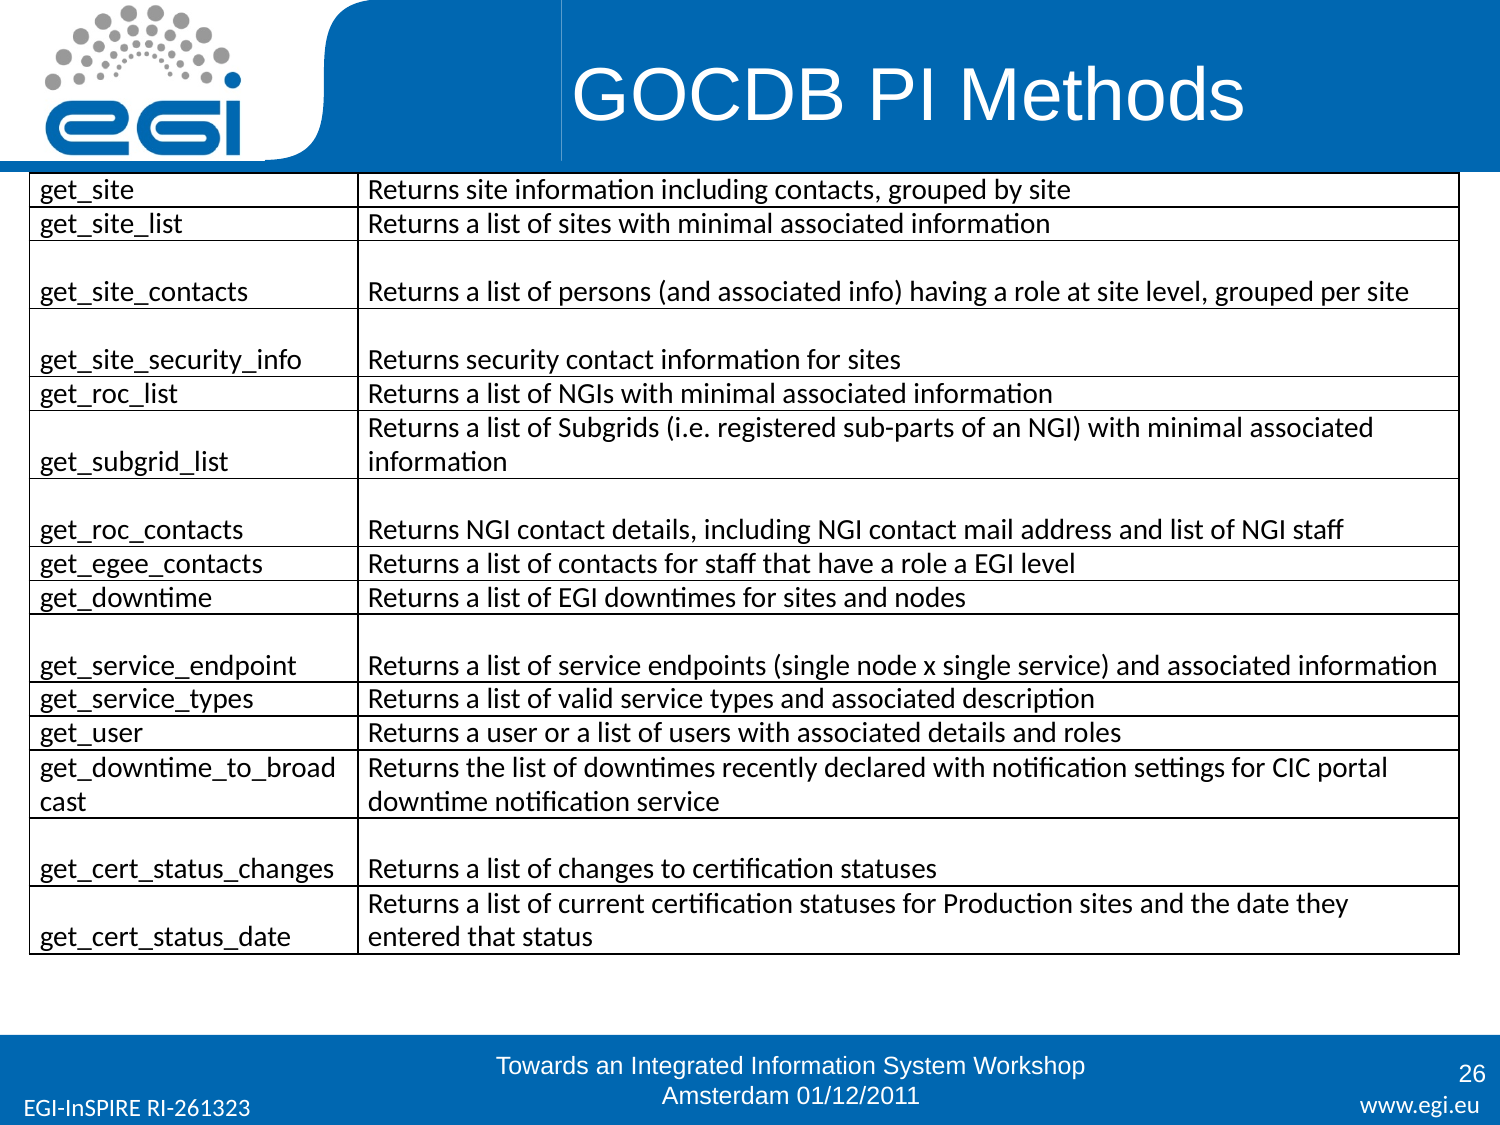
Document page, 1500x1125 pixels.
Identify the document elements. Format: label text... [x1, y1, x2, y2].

table_cell get_downtime_to_broadcast [30, 751, 357, 817]
table_cell Returns a list of Subgrids (i.e. registered sub-parts of an NGI) with minimal associated information [359, 411, 1458, 478]
table_cell Returns the list of downtimes recently declared with notification settings for CIC portal downtime notification service [359, 751, 1458, 817]
table_cell get_roc_list [30, 377, 357, 410]
table_cell get_user [30, 717, 357, 749]
title GOCDB PI Methods [348, 19, 1471, 161]
footer Towards an Integrated Information System Workshop Amsterdam 01/12/2011 [478, 1042, 1105, 1103]
table_cell Returns a user or a list of users with associated details and roles [359, 717, 1458, 749]
picture [0, 0, 265, 161]
table_cell get_subgrid_list [30, 411, 357, 478]
table_cell get_site_security_info [30, 309, 357, 376]
table_cell Returns a list of valid service types and associated description [359, 683, 1458, 715]
table_cell get_roc_contacts [30, 479, 357, 546]
table_cell get_cert_status_changes [30, 819, 357, 885]
table_cell Returns a list of NGIs with minimal associated information [359, 377, 1458, 410]
table_cell get_service_types [30, 683, 357, 715]
table_cell Returns a list of current certification statuses for Production sites and the date they entered that status [359, 887, 1458, 953]
table_cell Returns security contact information for sites [359, 309, 1458, 376]
table_cell Returns a list of contacts for staff that have a role a EGI level [359, 547, 1458, 580]
table_cell Returns a list of persons (and associated info) having a role at site level, grouped per site [359, 241, 1458, 308]
slide_number 26 [1151, 1042, 1500, 1103]
table_cell get_downtime [30, 581, 357, 613]
table_cell Returns a list of sites with minimal associated information [359, 208, 1458, 240]
table_header get_site [30, 174, 357, 206]
table_cell get_egee_contacts [30, 547, 357, 580]
table_cell Returns NGI contact details, including NGI contact mail address and list of NGI staff [359, 479, 1458, 546]
table_cell Returns a list of service endpoints (single node x single service) and associated information [359, 615, 1458, 681]
slide_number [10, 1046, 361, 1106]
table_cell Returns a list of changes to certification statuses [359, 819, 1458, 885]
table_cell get_service_endpoint [30, 615, 357, 681]
table_cell get_cert_status_date [30, 887, 357, 953]
table_header Returns site information including contacts, grouped by site [359, 174, 1458, 206]
table_cell Returns a list of EGI downtimes for sites and nodes [359, 581, 1458, 613]
table_cell get_site_contacts [30, 241, 357, 308]
table_cell get_site_list [30, 208, 357, 240]
